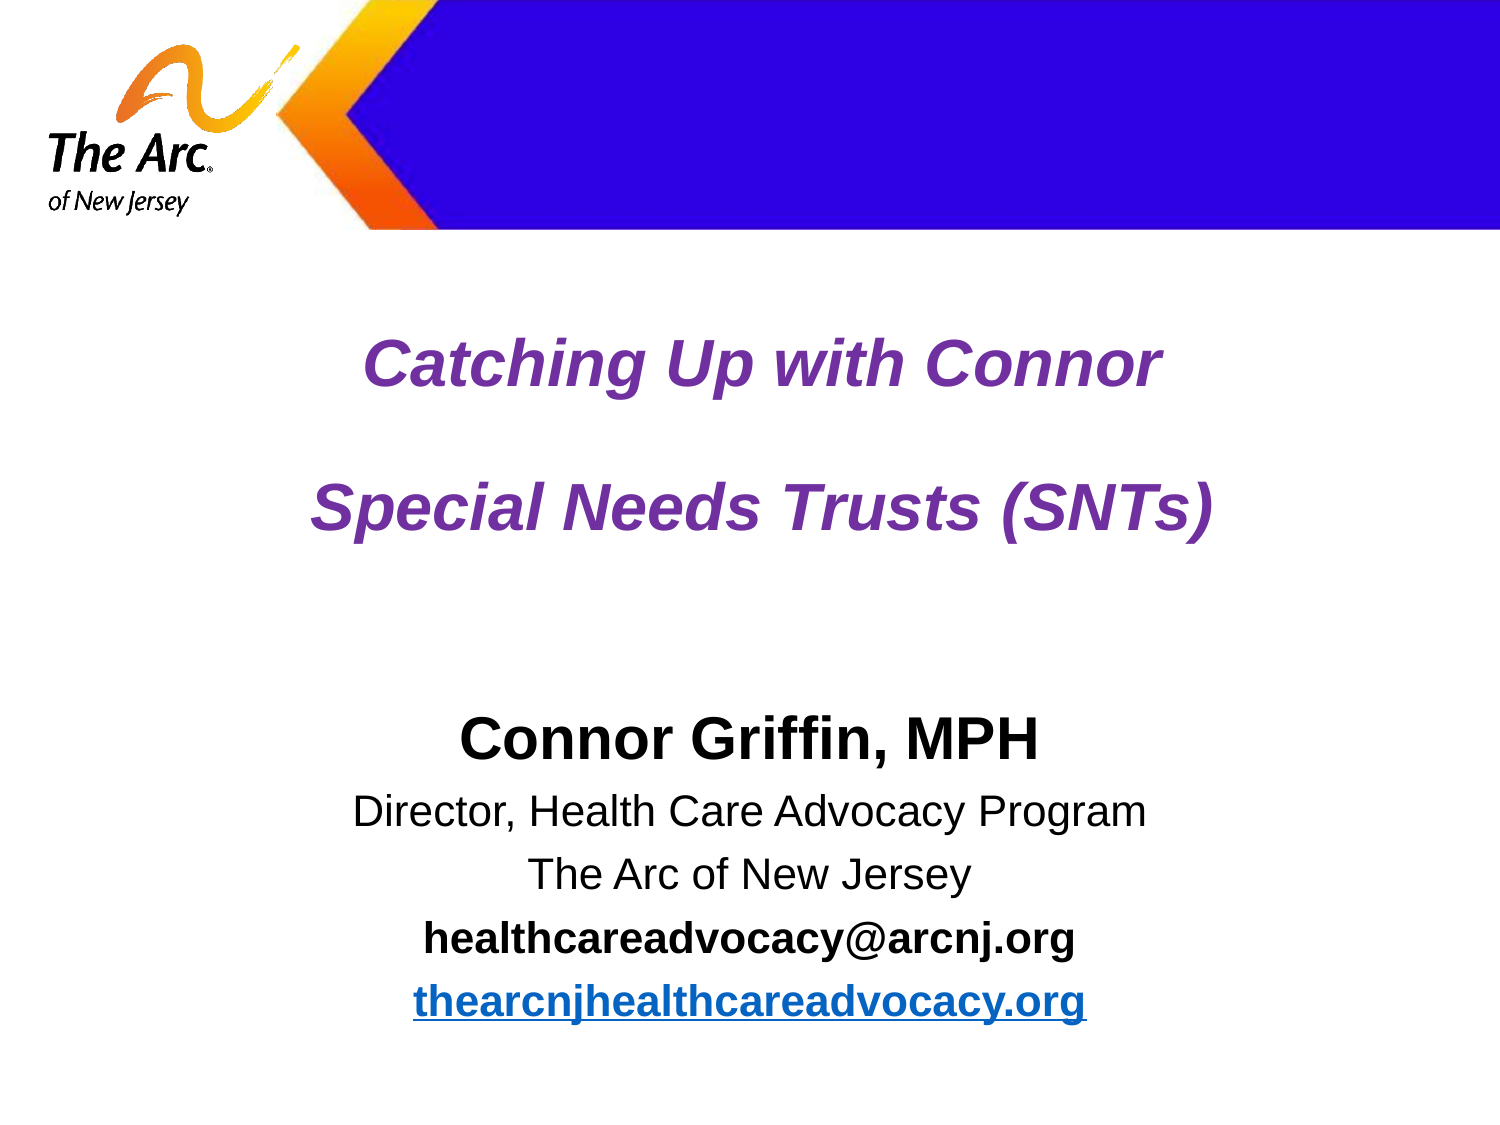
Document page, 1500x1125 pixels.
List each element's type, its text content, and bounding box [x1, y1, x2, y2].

title Catching Up with Connor Special Needs Trusts (SNTs) [99, 249, 1425, 555]
picture [12, 0, 1500, 230]
list Connor Griffin, MPH Director, Health Care Advocacy Program The Arc of New Jersey healthcareadvocacy@arcnj.org thearcnjhealthcareadvocacy.org [103, 699, 1397, 1091]
